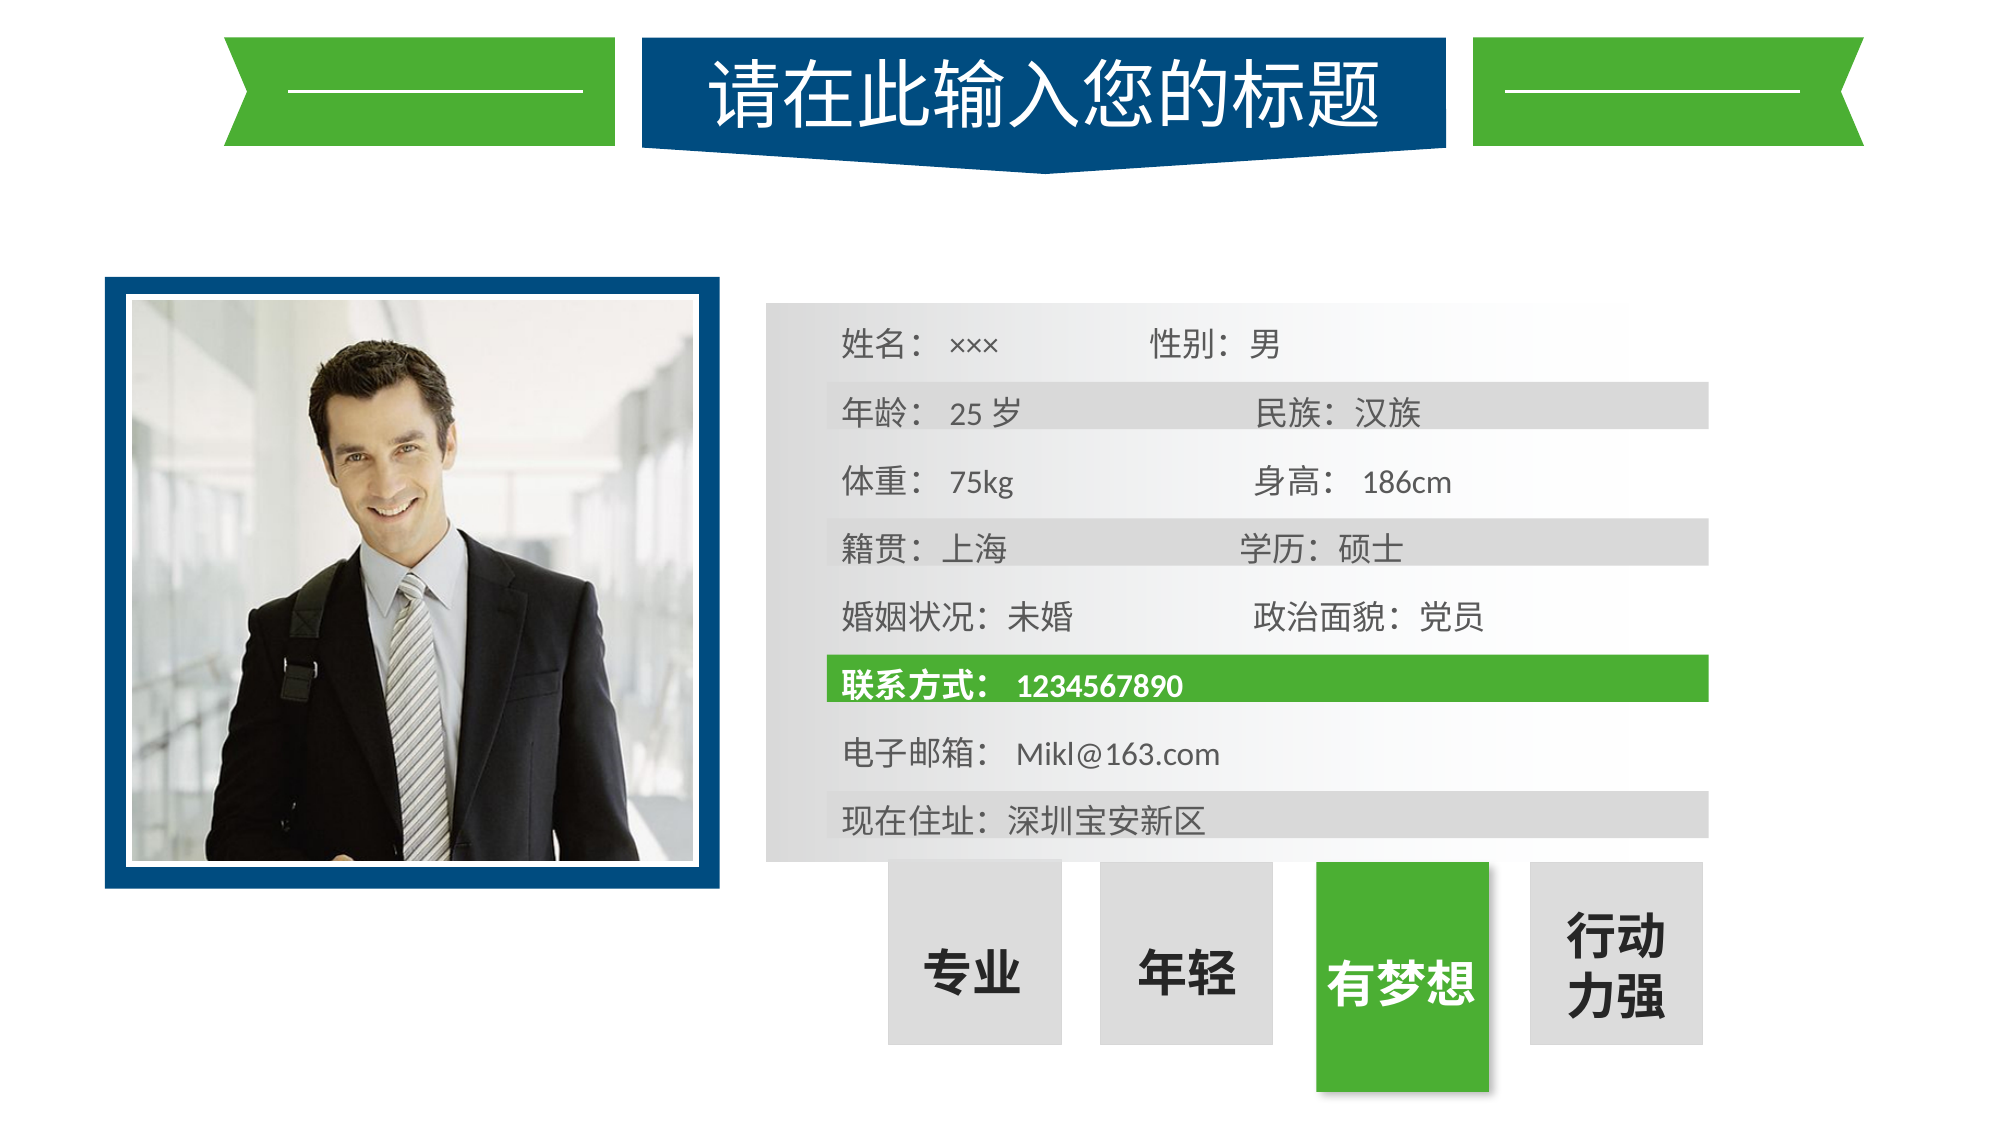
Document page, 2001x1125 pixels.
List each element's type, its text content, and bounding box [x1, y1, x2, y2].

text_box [1087, 861, 1287, 1045]
text_box 电子邮箱：Mikl@163.com [826, 722, 1709, 771]
text_box 年龄：25岁 民族：汉族 [826, 381, 1709, 430]
text_box 请在此输入您的标题 [691, 39, 1397, 145]
text_box [1472, 36, 1866, 147]
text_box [1302, 861, 1502, 1092]
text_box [104, 276, 720, 889]
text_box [223, 37, 615, 146]
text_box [1516, 861, 1716, 1045]
text_box 现在住址：深圳宝安新区 [826, 791, 1709, 839]
text_box 籍贯：上海 学历：硕士 [826, 518, 1709, 566]
text_box 体重：75kg 身高：186cm [826, 450, 1709, 498]
text_box 联系方式：1234567890 [826, 654, 1709, 702]
text_box [641, 36, 1448, 176]
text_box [873, 859, 1073, 1045]
text_box 婚姻状况：未婚 政治面貌：党员 [826, 586, 1709, 634]
text_box [766, 303, 2000, 863]
text_box 姓名：××× 性别：男 [826, 313, 1709, 362]
